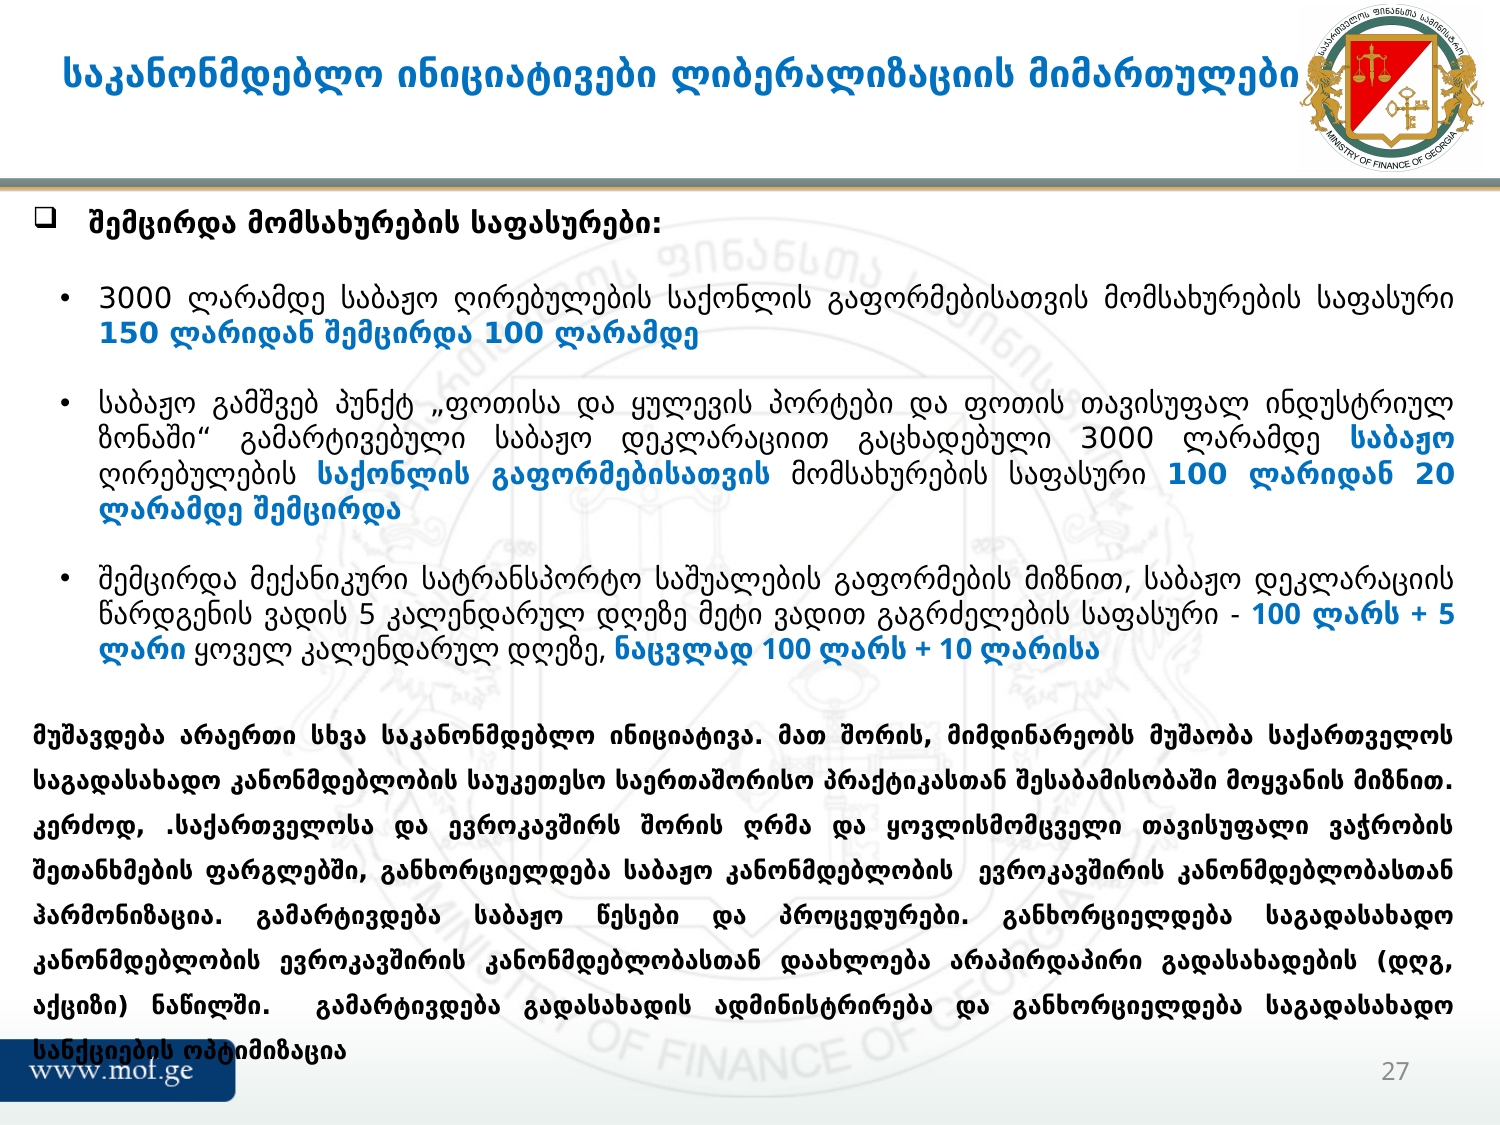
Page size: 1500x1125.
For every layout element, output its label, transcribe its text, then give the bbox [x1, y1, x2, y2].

title საკანონმდებლო ინიციატივები ლიბერალიზაციის მიმართულებით [17, 1, 1377, 189]
list შემცირდა მომსახურების საფასურები: 3000 ლარამდე საბაჟო ღირებულების საქონლის გაფორმებისათვის მომსახურების საფასური 150 ლარიდან შემცირდა 100 ლარამდე საბაჟო გამშვებ პუნქტ „ფოთისა და ყულევის პორტები და ფოთის თავისუფალ ინდუსტრიულ ზონაში“ გამარტივებული საბაჟო დეკლარაციით გაცხადებული 3000 ლარამდე საბაჟო ღირებულების საქონლის გაფორმებისათვის მომსახურების საფასური 100 ლარიდან 20 ლარამდე შემცირდა შემცირდა მექანიკური სატრანსპორტო საშუალების გაფორმების მიზნით, საბაჟო დეკლარაციის წარდგენის ვადის 5 კალენდარულ დღეზე მეტი ვადით გაგრძელების საფასური - 100 ლარს + 5 ლარი ყოველ კალენდარულ დღეზე, ნაცვლად 100 ლარს + 10 ლარისა მუშავდება არაერთი სხვა საკანონმდებლო ინიციატივა. მათ შორის, მიმდინარეობს მუშაობა საქართველოს საგადასახადო კანონმდებლობის საუკეთესო საერთაშორისო პრაქტიკასთან შესაბამისობაში მოყვანის მიზნით. კერძოდ, .საქართველოსა და ევროკავშირს შორის ღრმა და ყოვლისმომცველი თავისუფალი ვაჭრობის შეთანხმების ფარგლებში, განხორციელდება საბაჟო კანონმდებლობის ევროკავშირის კანონმდებლობასთან ჰარმონიზაცია. გამარტივდება საბაჟო წესები და პროცედურები. განხორციელდება საგადასახადო კანონმდებლობის ევროკავშირის კანონმდებლობასთან დაახლოება არაპირდაპირი გადასახადების (დღგ, აქციზი) ნაწილში. გამარტივდება გადასახადის ადმინისტრირება და განხორციელდება საგადასახადო სანქციების ოპტიმიზაცია [17, 196, 1471, 1125]
picture [0, 0, 1500, 1125]
slide_number 27 [1312, 1042, 1425, 1103]
